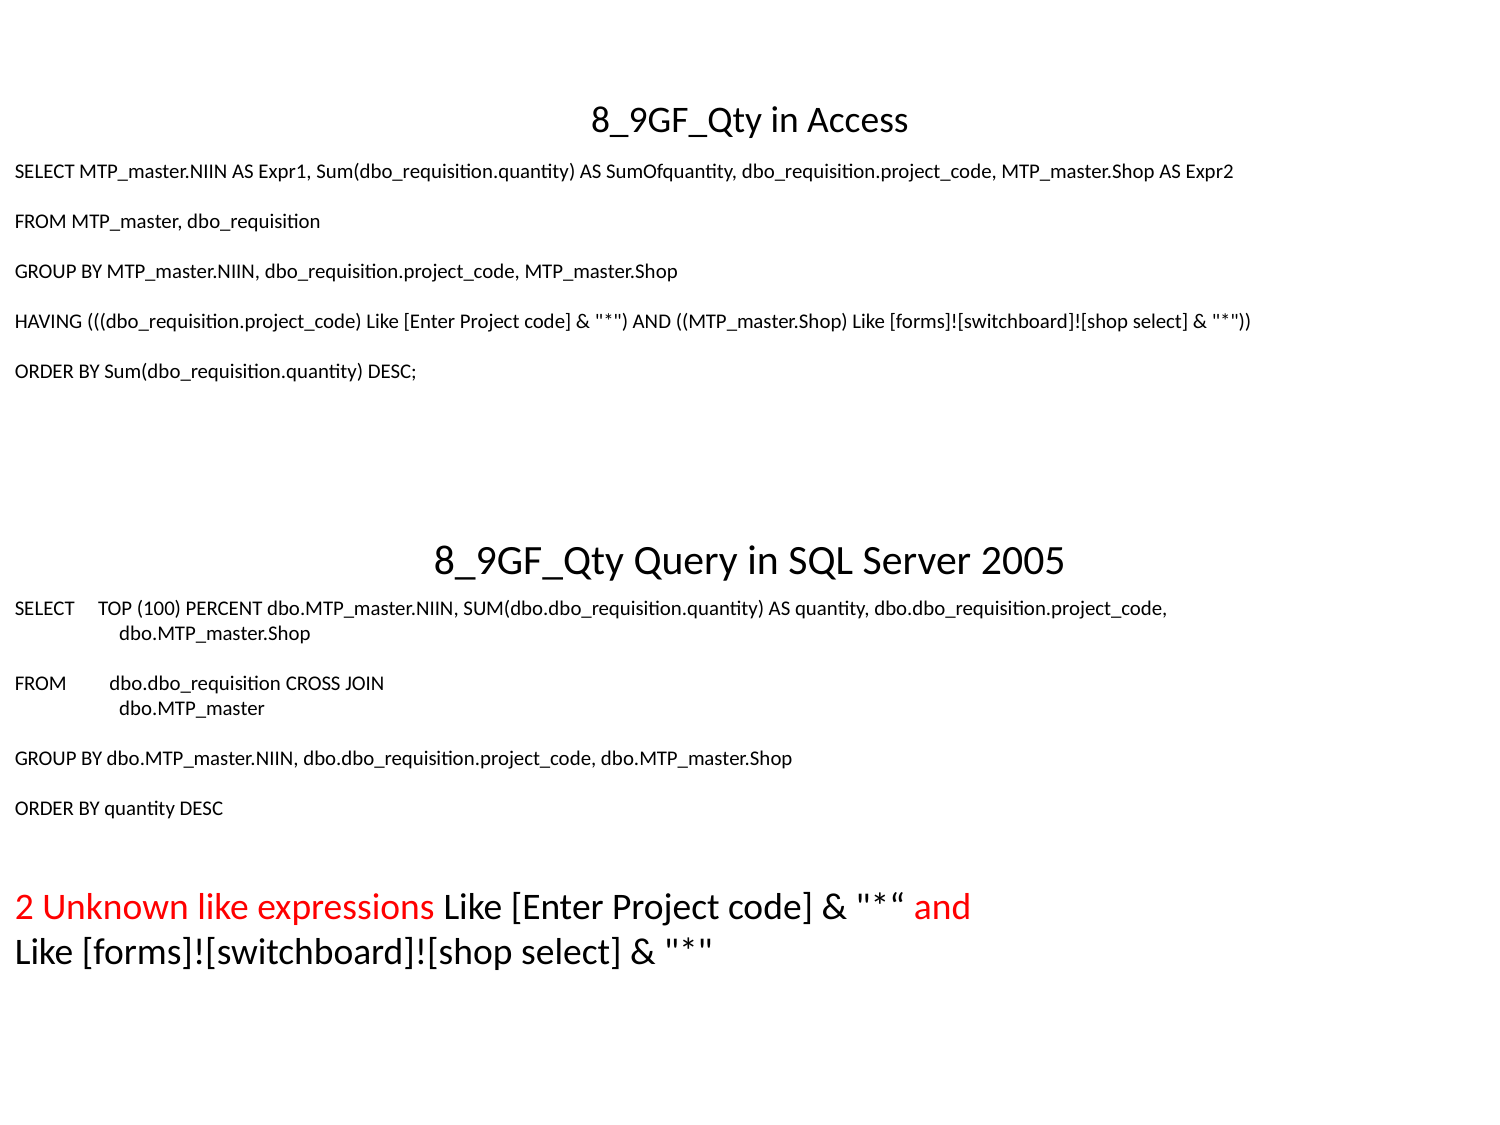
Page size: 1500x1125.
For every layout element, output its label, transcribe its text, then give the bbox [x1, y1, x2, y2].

text_box 8_9GF_Qty Query in SQL Server 2005 [0, 525, 1500, 587]
text_box SELECT TOP (100) PERCENT dbo.MTP_master.NIIN, SUM(dbo.dbo_requisition.quantity) AS quantity, dbo.dbo_requisition.project_code, dbo.MTP_master.Shop FROM dbo.dbo_requisition CROSS JOIN dbo.MTP_master GROUP BY dbo.MTP_master.NIIN, dbo.dbo_requisition.project_code, dbo.MTP_master.Shop ORDER BY quantity DESC [0, 587, 1500, 828]
text_box 2 Unknown like expressions Like [Enter Project code] & "*“ and Like [forms]![switchboard]![shop select] & "*" [0, 874, 1500, 980]
text_box SELECT MTP_master.NIIN AS Expr1, Sum(dbo_requisition.quantity) AS SumOfquantity, dbo_requisition.project_code, MTP_master.Shop AS Expr2 FROM MTP_master, dbo_requisition GROUP BY MTP_master.NIIN, dbo_requisition.project_code, MTP_master.Shop HAVING (((dbo_requisition.project_code) Like [Enter Project code] & "*") AND ((MTP_master.Shop) Like [forms]![switchboard]![shop select] & "*")) ORDER BY Sum(dbo_requisition.quantity) DESC; [0, 149, 1500, 390]
text_box 8_9GF_Qty in Access [0, 87, 1500, 148]
